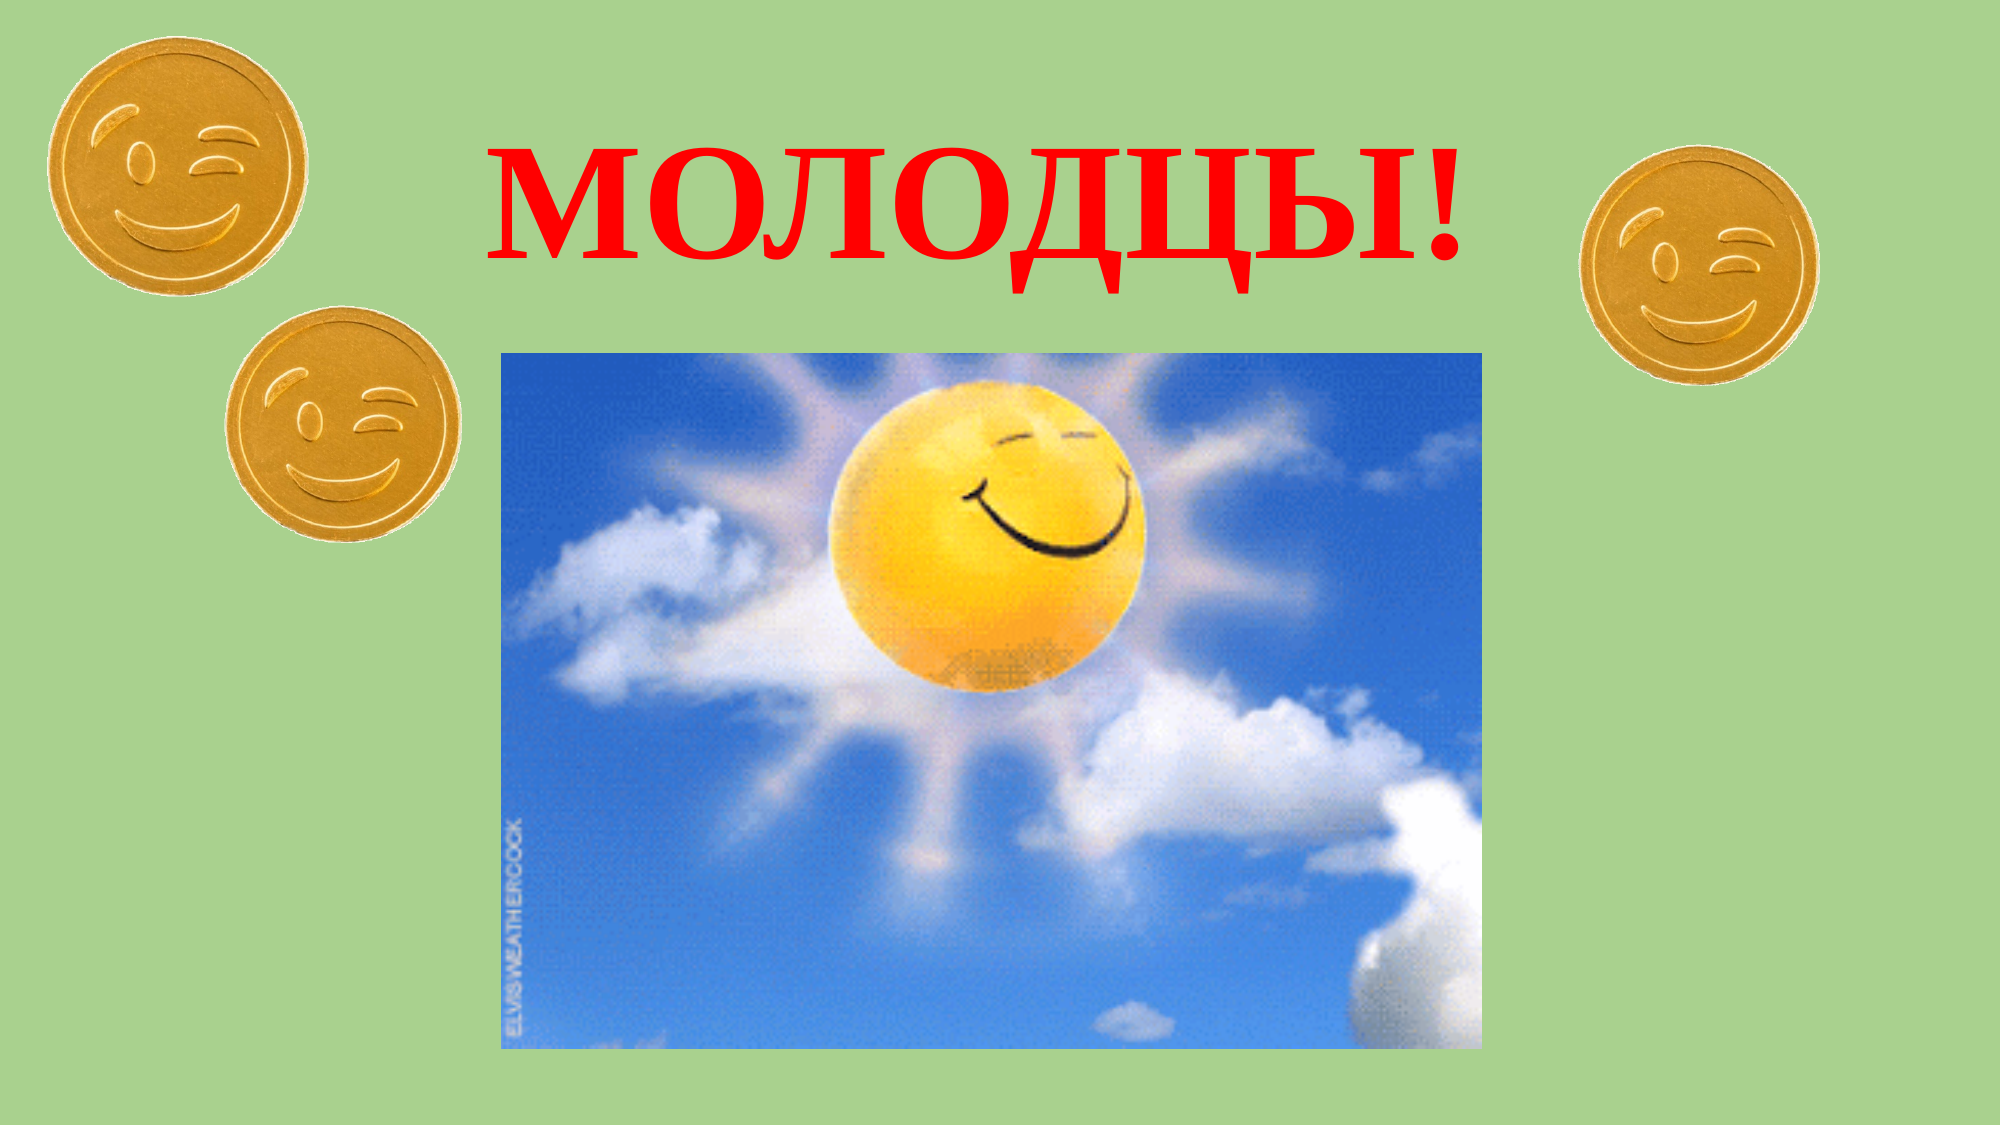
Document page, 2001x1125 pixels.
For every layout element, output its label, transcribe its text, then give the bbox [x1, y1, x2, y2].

picture [1574, 140, 1824, 390]
picture [501, 353, 1482, 1049]
text_box МОЛОДЦЫ! [313, 83, 1677, 299]
picture [42, 31, 466, 547]
